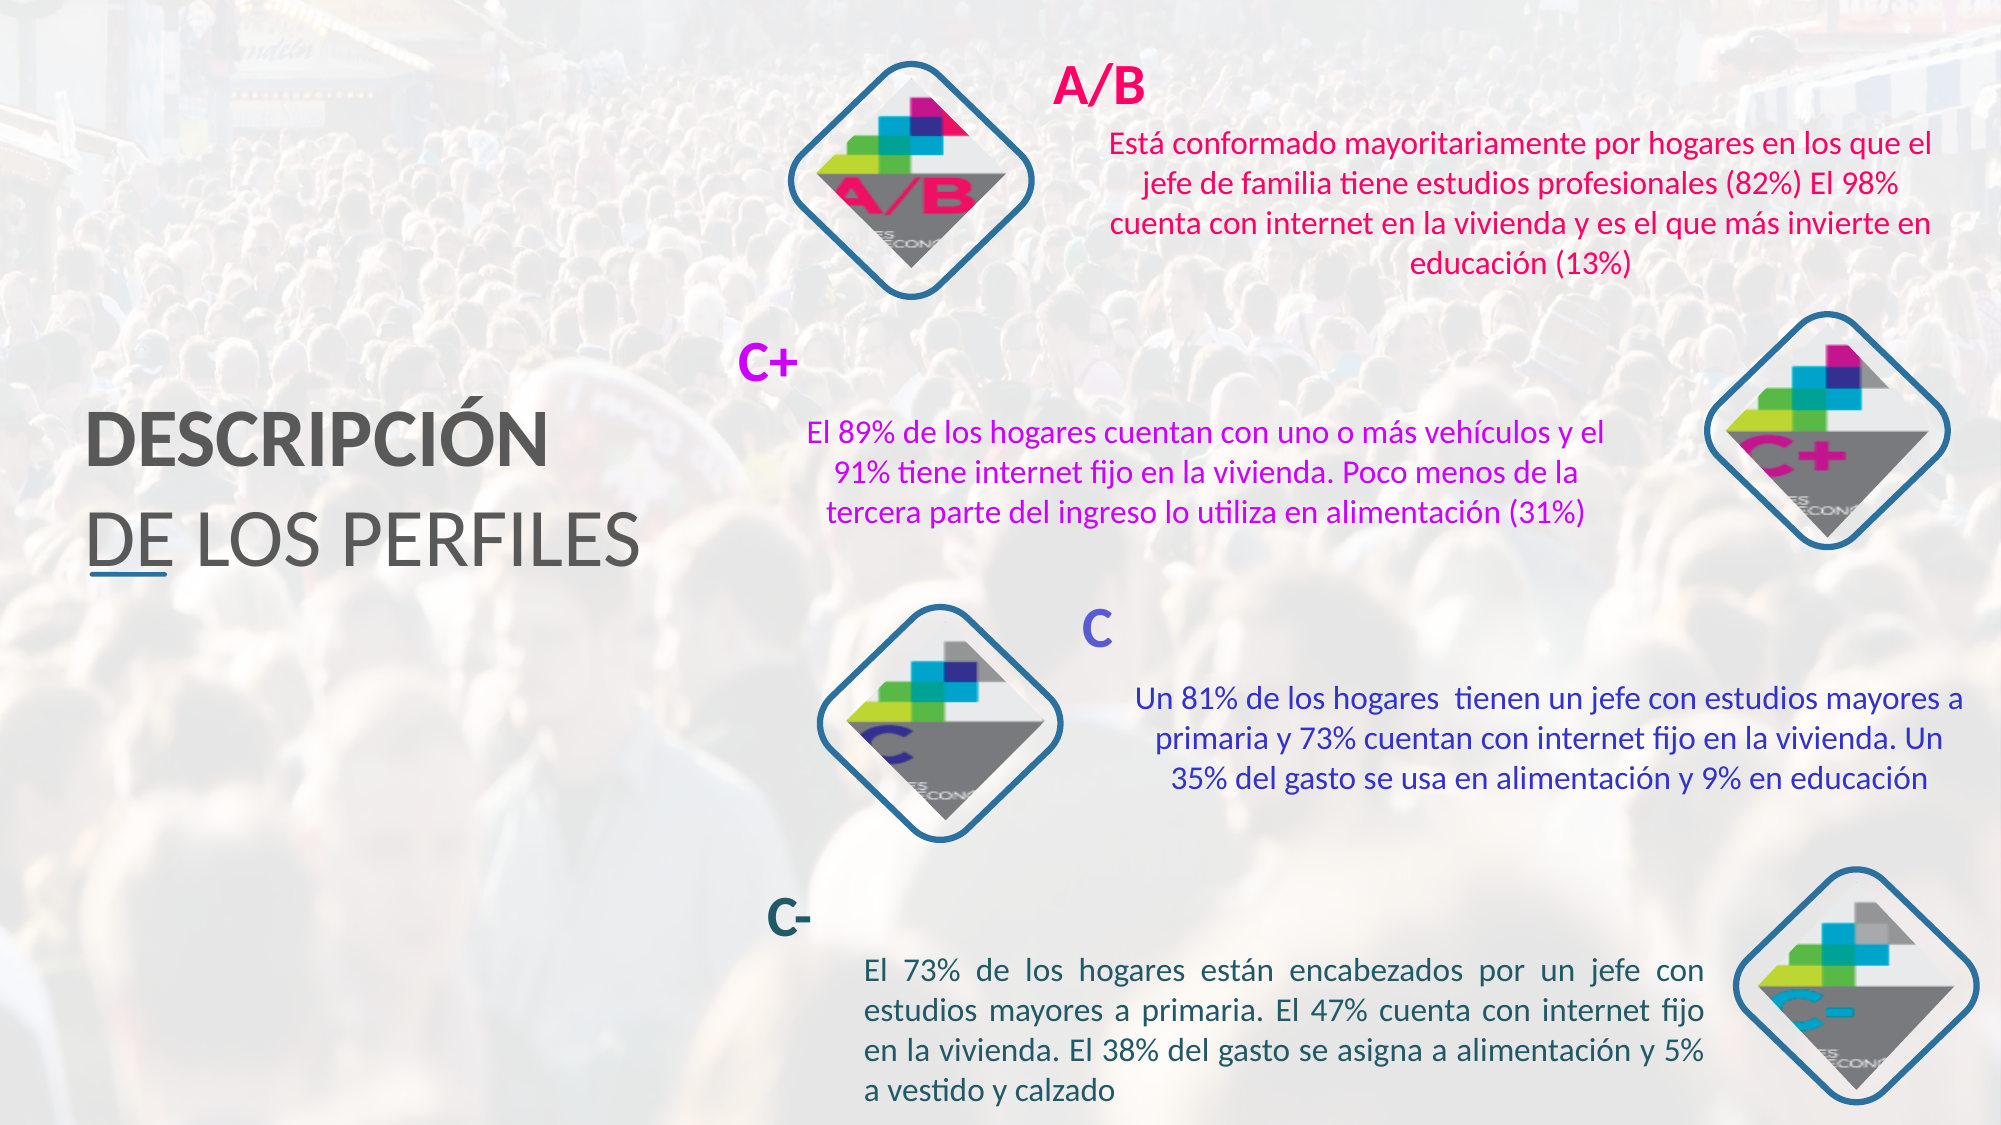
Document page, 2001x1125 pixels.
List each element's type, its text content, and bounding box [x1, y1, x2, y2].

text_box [752, 865, 1981, 1118]
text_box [723, 310, 1952, 551]
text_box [815, 581, 1986, 844]
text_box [787, 38, 1957, 301]
text_box DESCRIPCIÓN DE LOS PERFILES [84, 383, 679, 584]
